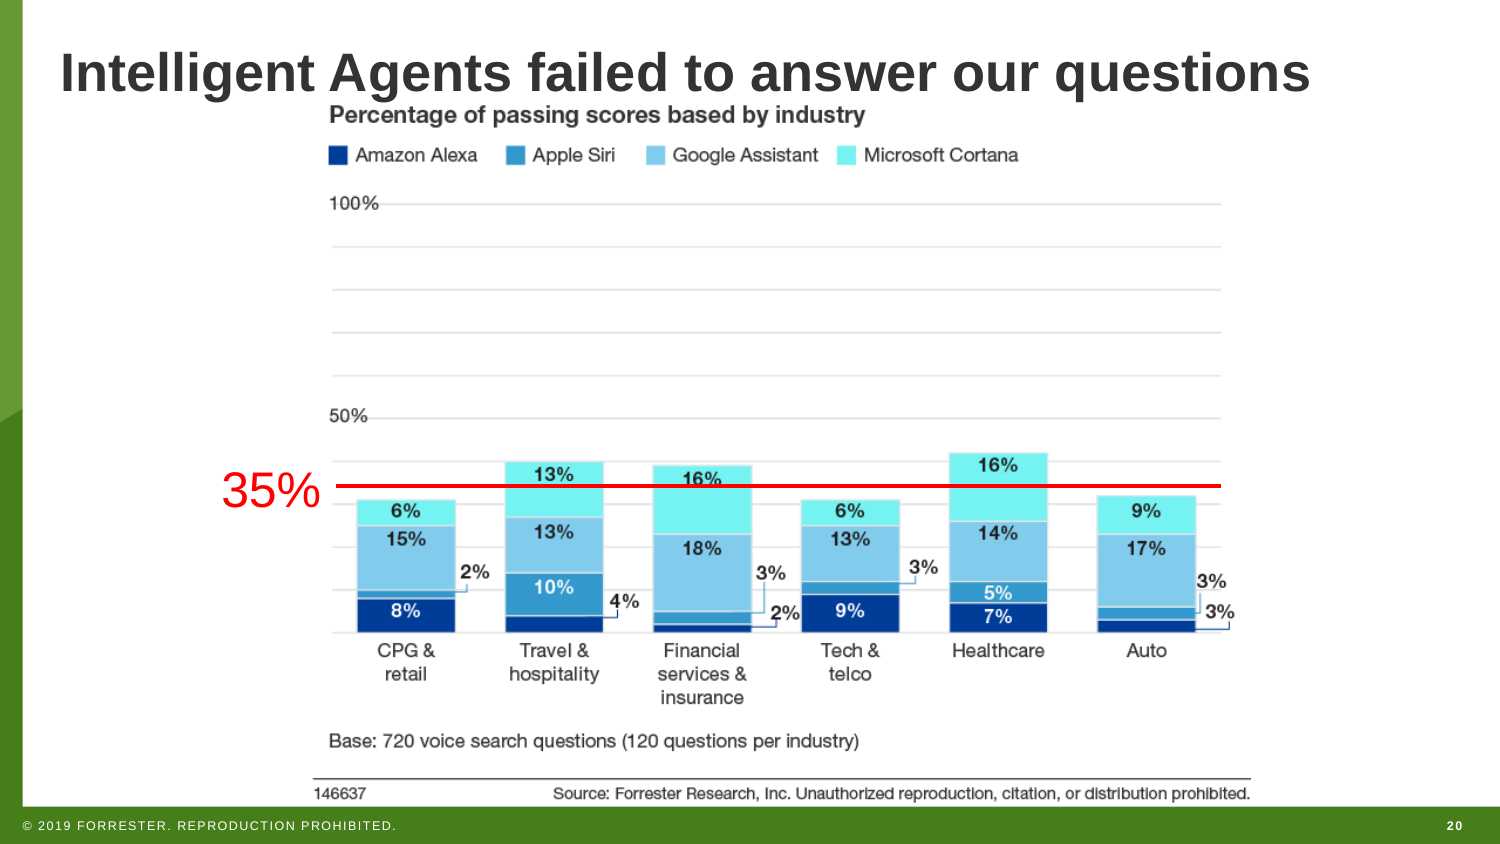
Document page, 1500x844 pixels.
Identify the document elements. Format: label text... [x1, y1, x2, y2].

title Intelligent Agents failed to answer our questions [60, 45, 1463, 105]
text_box 35% [221, 457, 243, 518]
picture [248, 103, 1252, 804]
